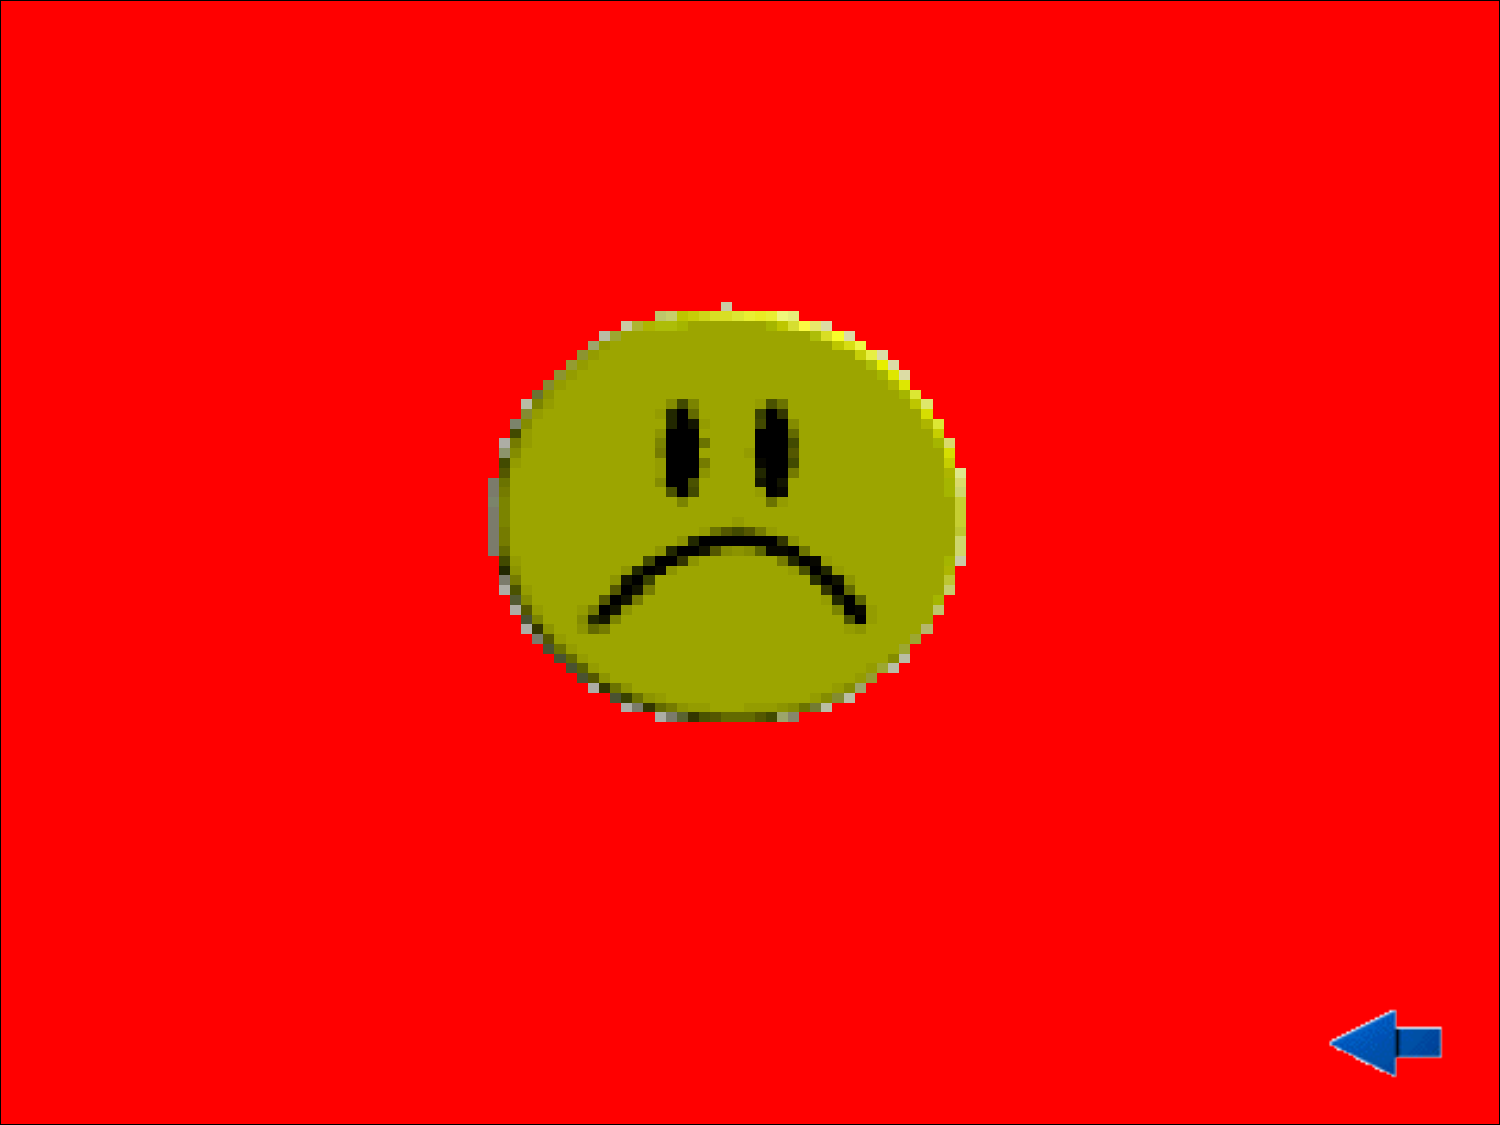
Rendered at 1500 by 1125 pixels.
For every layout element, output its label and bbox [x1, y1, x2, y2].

picture [1316, 999, 1459, 1095]
text_box [0, 0, 1500, 1125]
picture [466, 302, 1022, 752]
